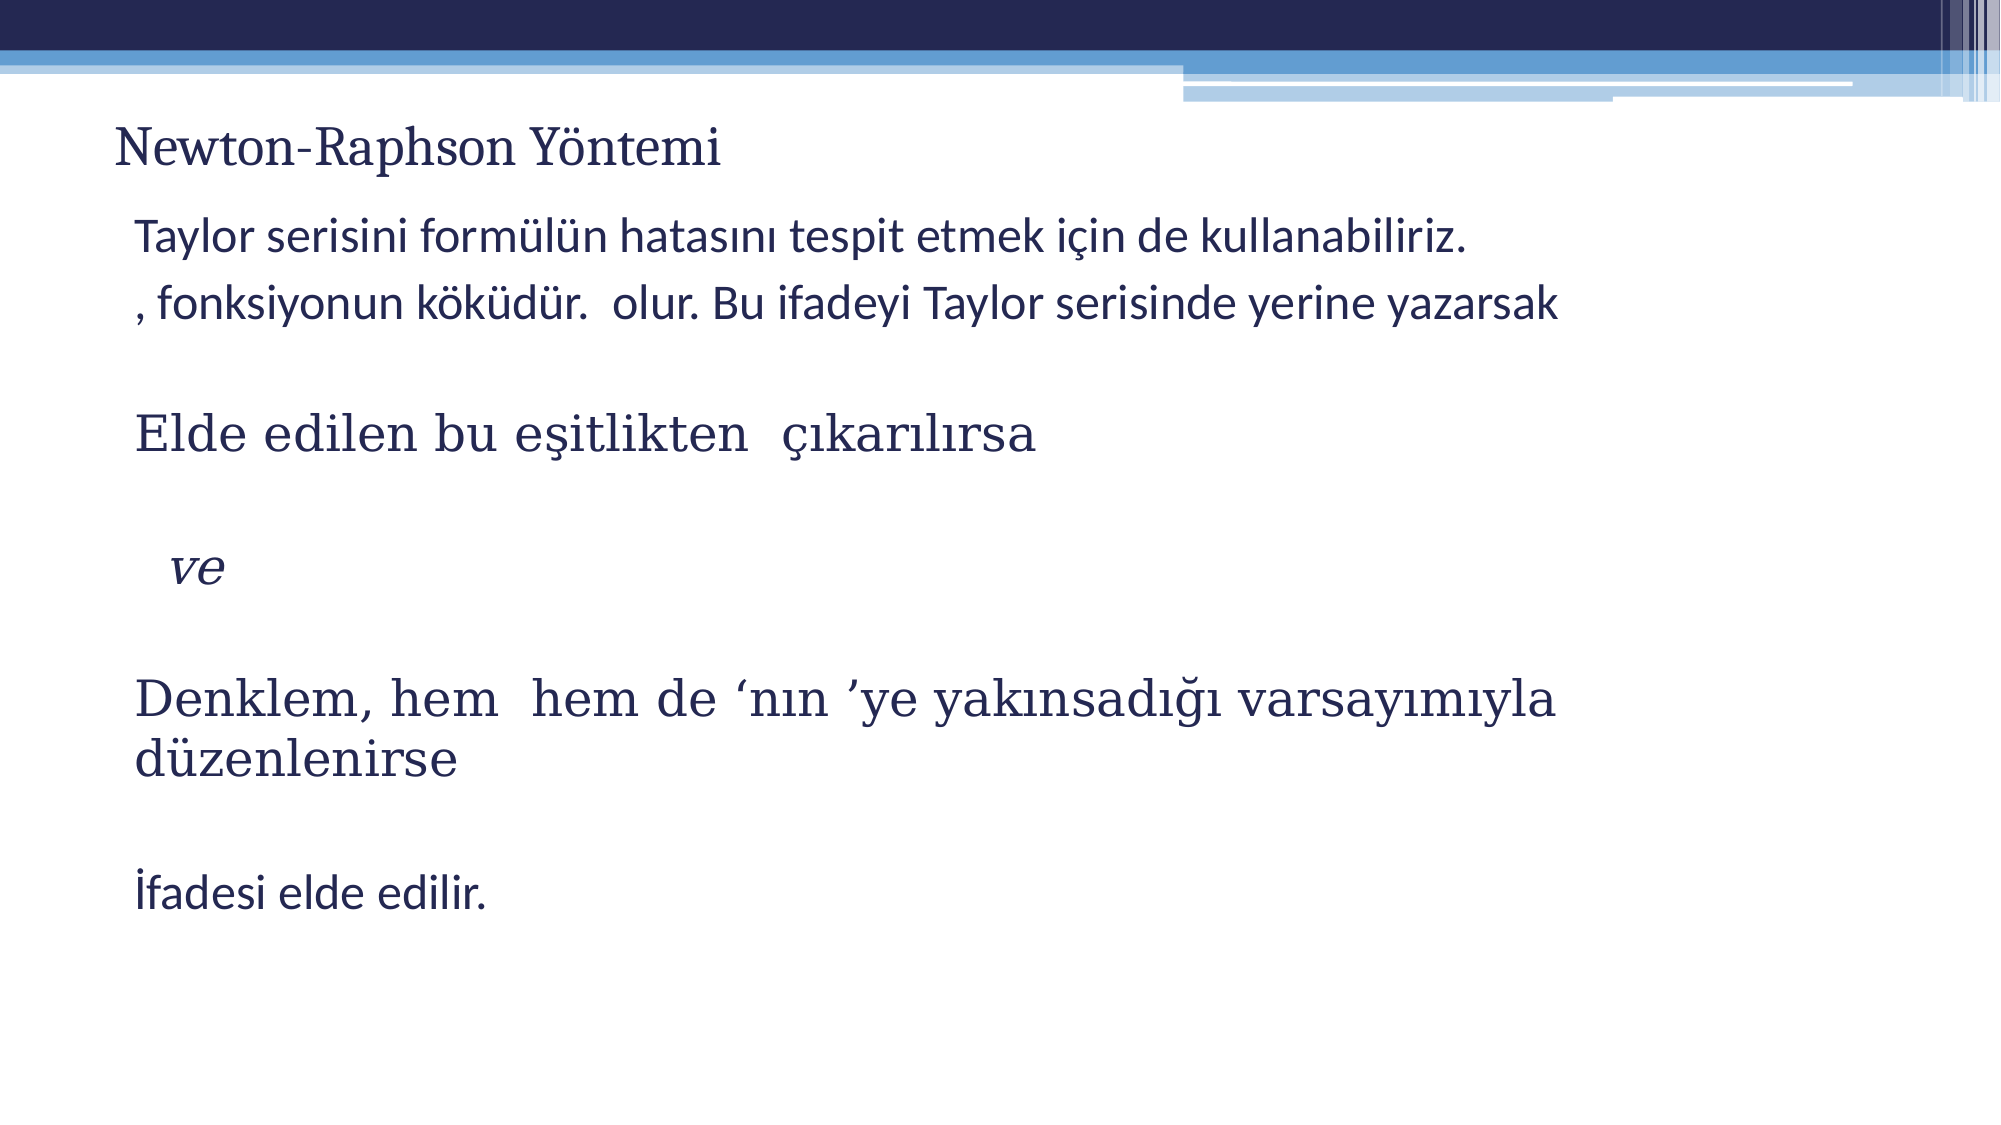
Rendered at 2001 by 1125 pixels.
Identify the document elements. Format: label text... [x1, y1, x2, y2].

title Newton-Raphson Yöntemi [99, 101, 1900, 185]
